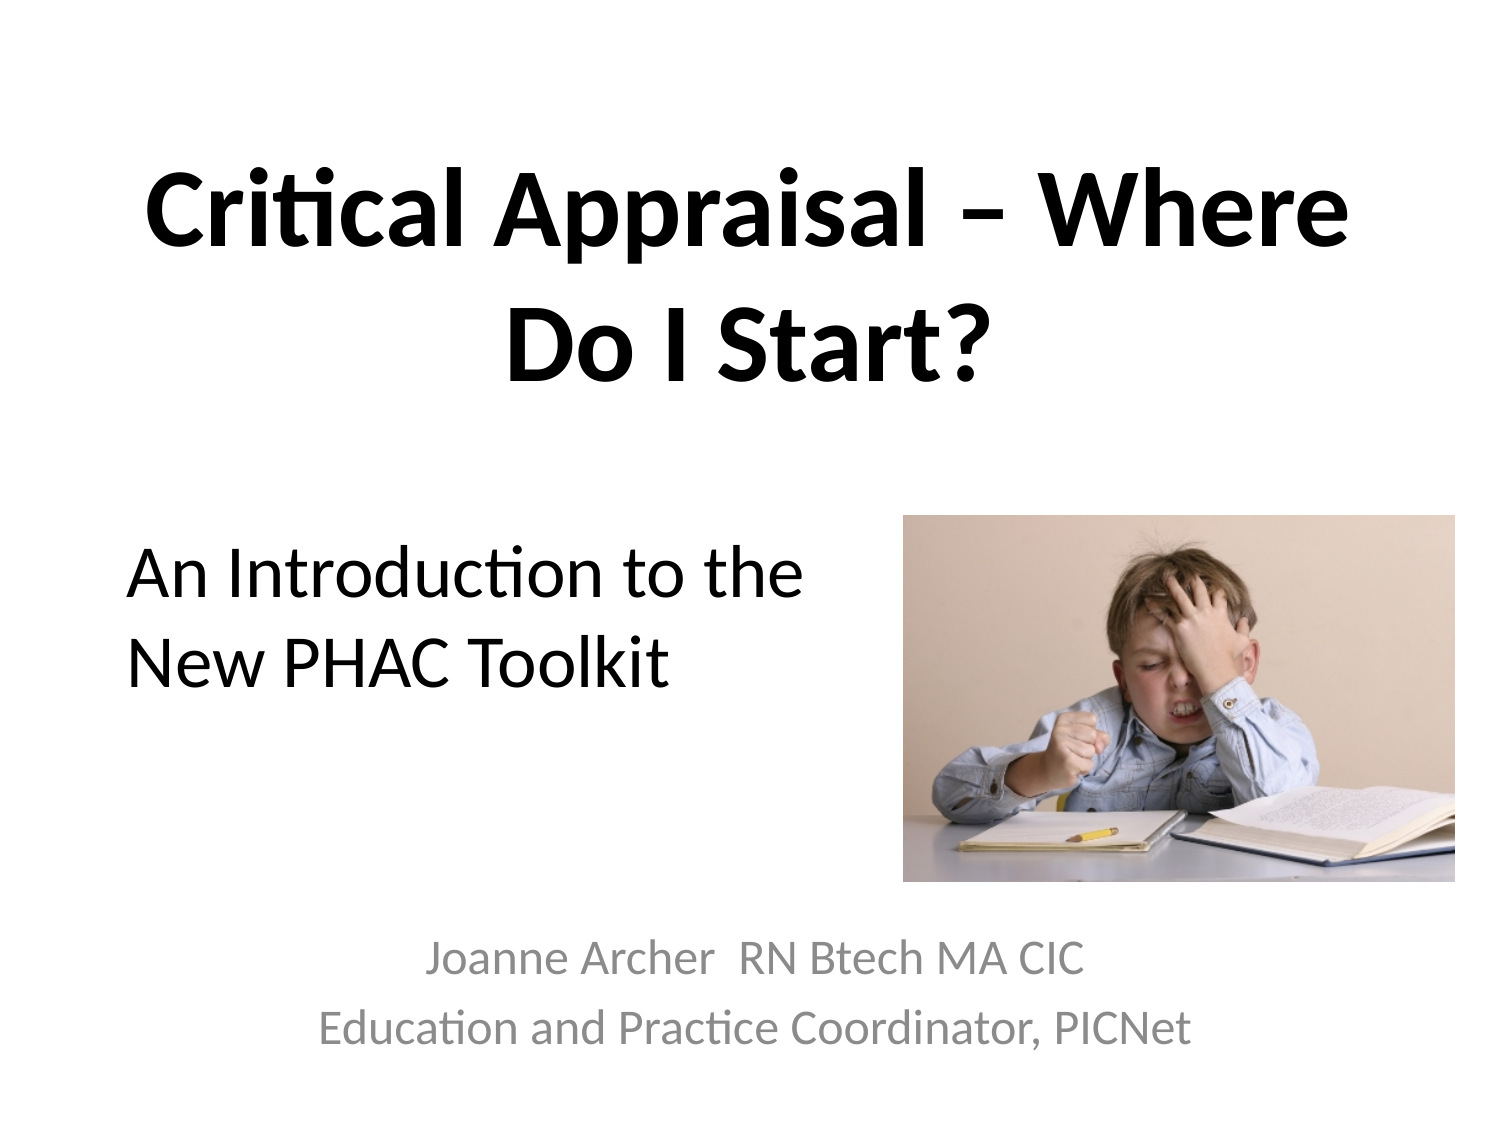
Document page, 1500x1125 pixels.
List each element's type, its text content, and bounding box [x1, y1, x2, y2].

picture [903, 515, 1455, 882]
text_box An Introduction to the New PHAC Toolkit [112, 515, 822, 710]
title Critical Appraisal – Where Do I Start? [111, 113, 1388, 426]
subtitle Joanne Archer RN Btech MA CIC Education and Practice Coordinator, PICNet [229, 916, 1281, 1056]
